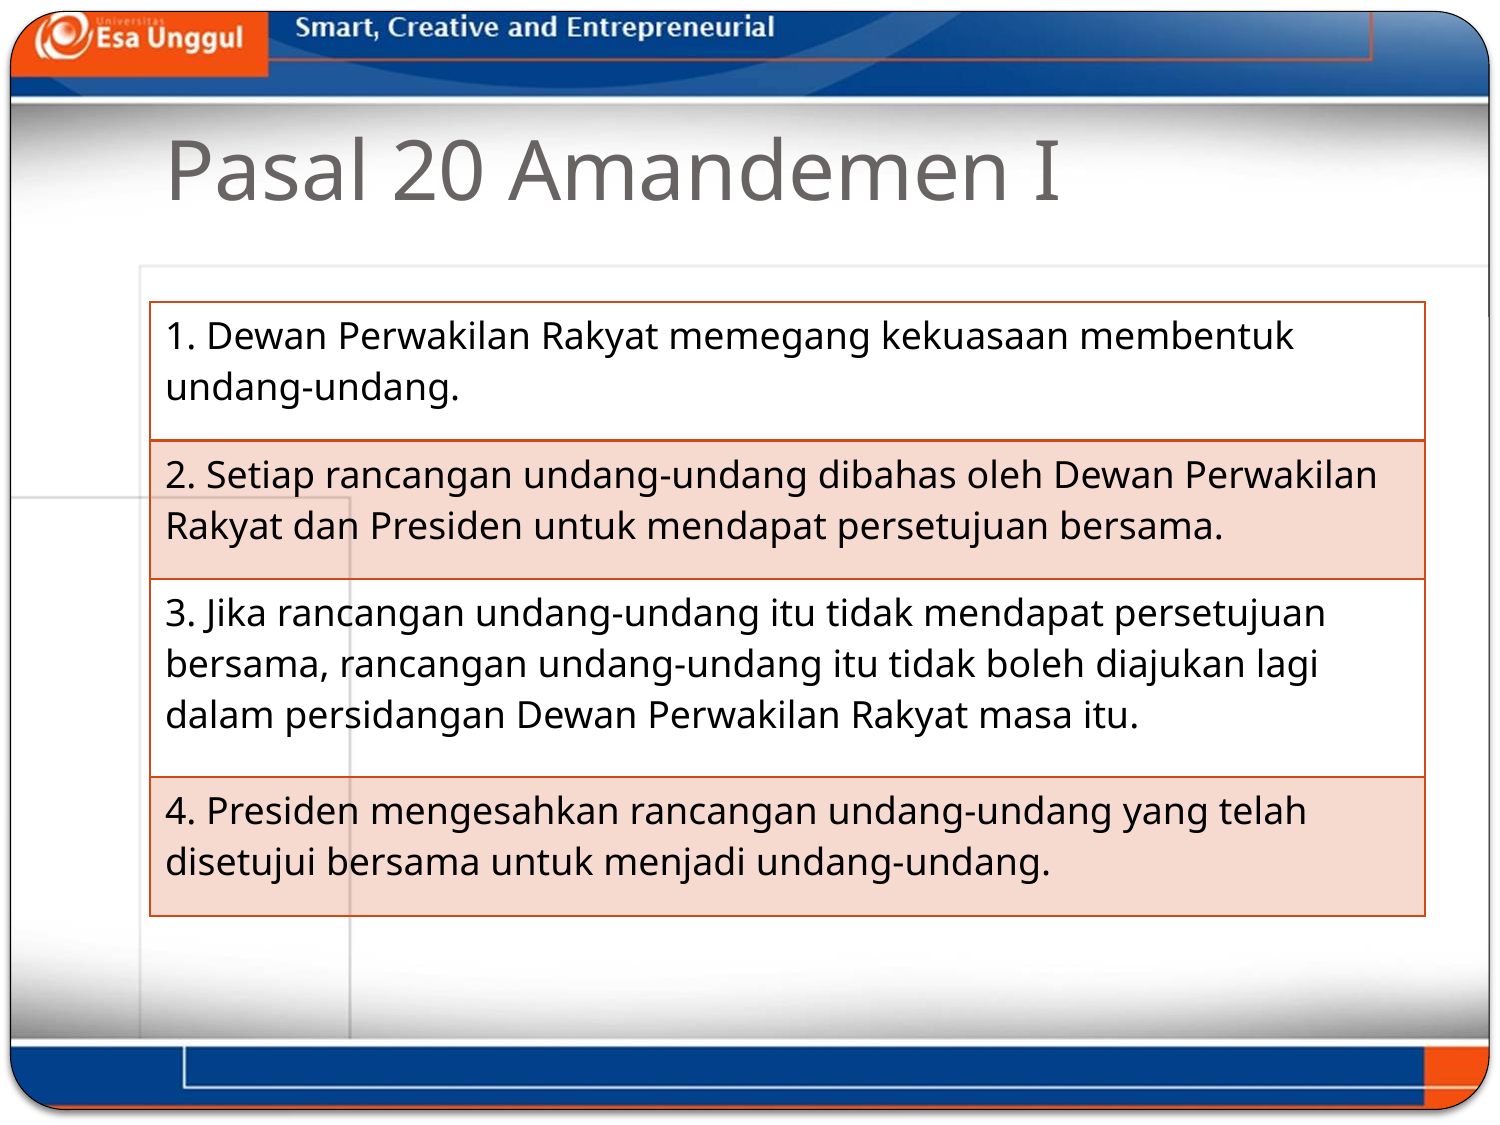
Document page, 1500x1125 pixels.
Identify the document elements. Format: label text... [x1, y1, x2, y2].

table_header 1. Dewan Perwakilan Rakyat memegang kekuasaan membentuk undang-undang. [151, 303, 1424, 439]
table_cell 2. Setiap rancangan undang-undang dibahas oleh Dewan Perwakilan Rakyat dan Presiden untuk mendapat persetujuan bersama. [151, 442, 1424, 578]
title Pasal 20 Amandemen I [150, 45, 1425, 233]
picture [12, 12, 1488, 1108]
table_cell 3. Jika rancangan undang-undang itu tidak mendapat persetujuan bersama, rancangan undang-undang itu tidak boleh diajukan lagi dalam persidangan Dewan Perwakilan Rakyat masa itu. [151, 580, 1424, 776]
table_cell 4. Presiden mengesahkan rancangan undang-undang yang telah disetujui bersama untuk menjadi undang-undang. [151, 778, 1424, 915]
